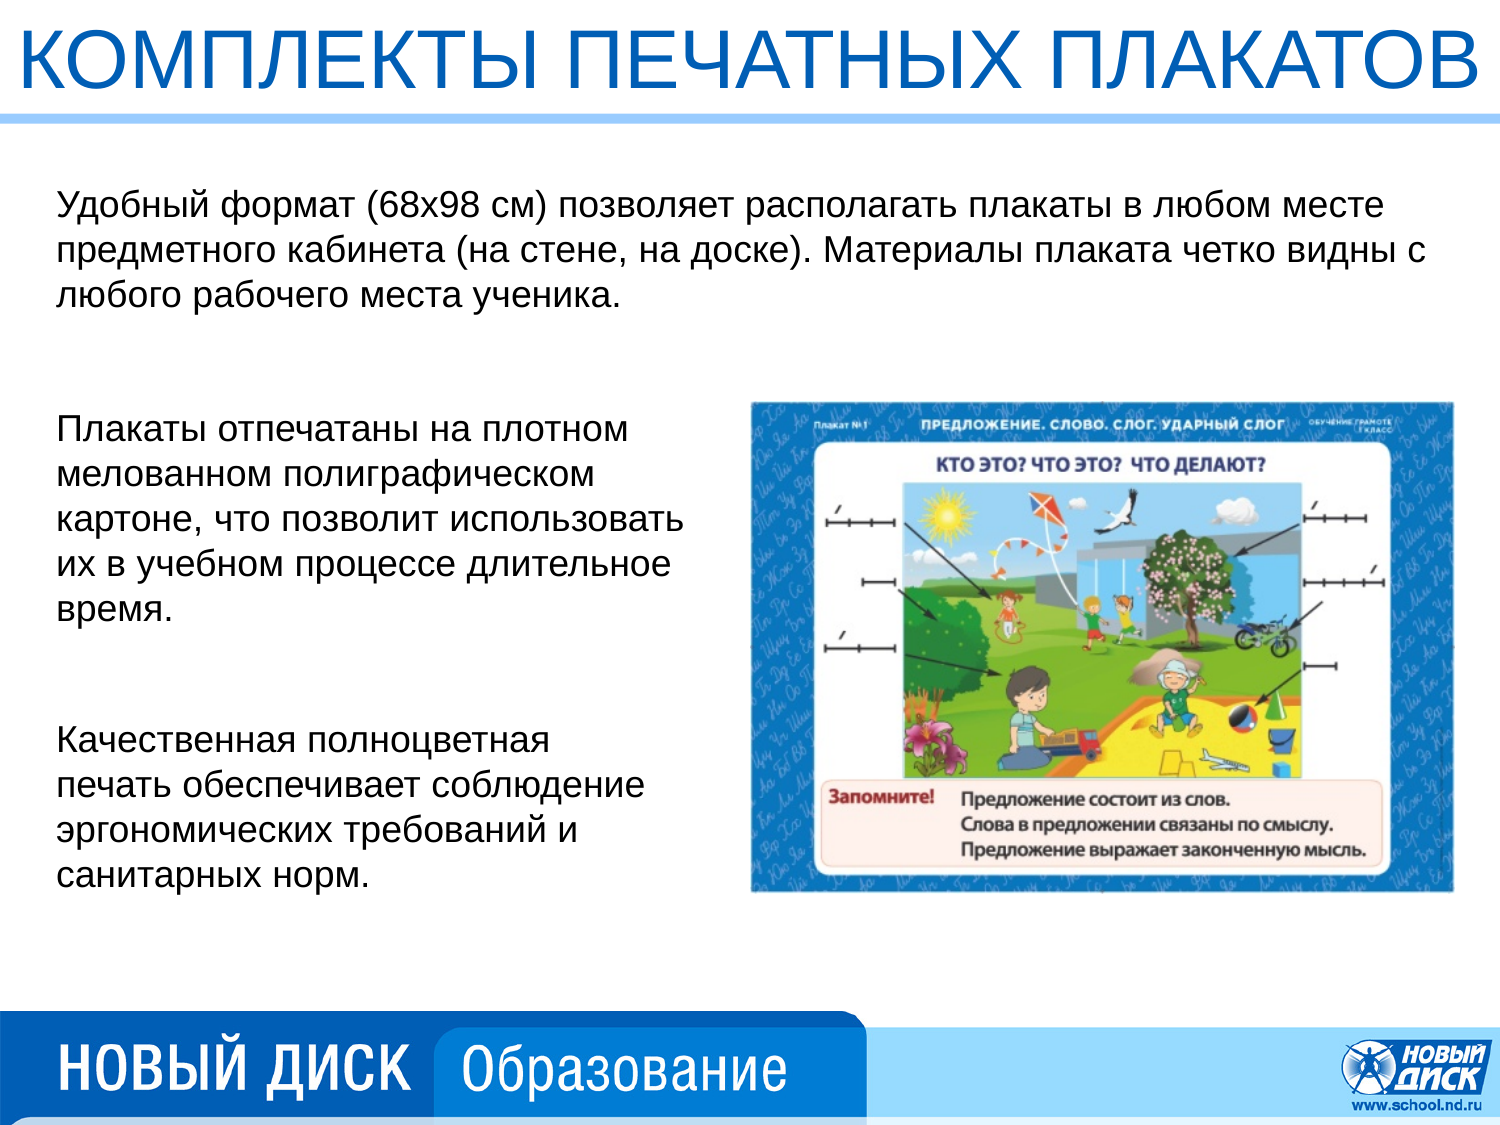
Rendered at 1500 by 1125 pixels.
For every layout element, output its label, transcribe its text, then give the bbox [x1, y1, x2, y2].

text_box Удобный формат (68х98 см) позволяет располагать плакаты в любом месте предметного кабинета (на стене, на доске). Материалы плаката четко видны с любого рабочего места ученика. [41, 172, 1471, 323]
text_box Качественная полноцветная печать обеспечивает соблюдение эргономических требований и санитарных норм. [41, 708, 691, 903]
picture [0, 124, 1500, 1125]
text_box Плакаты отпечатаны на плотном мелованном полиграфическом картоне, что позволит использовать их в учебном процессе длительное время. [41, 397, 715, 637]
text_box КОМПЛЕКТЫ ПЕЧАТНЫХ ПЛАКАТОВ [0, 0, 1500, 113]
text_box [0, 113, 1500, 124]
